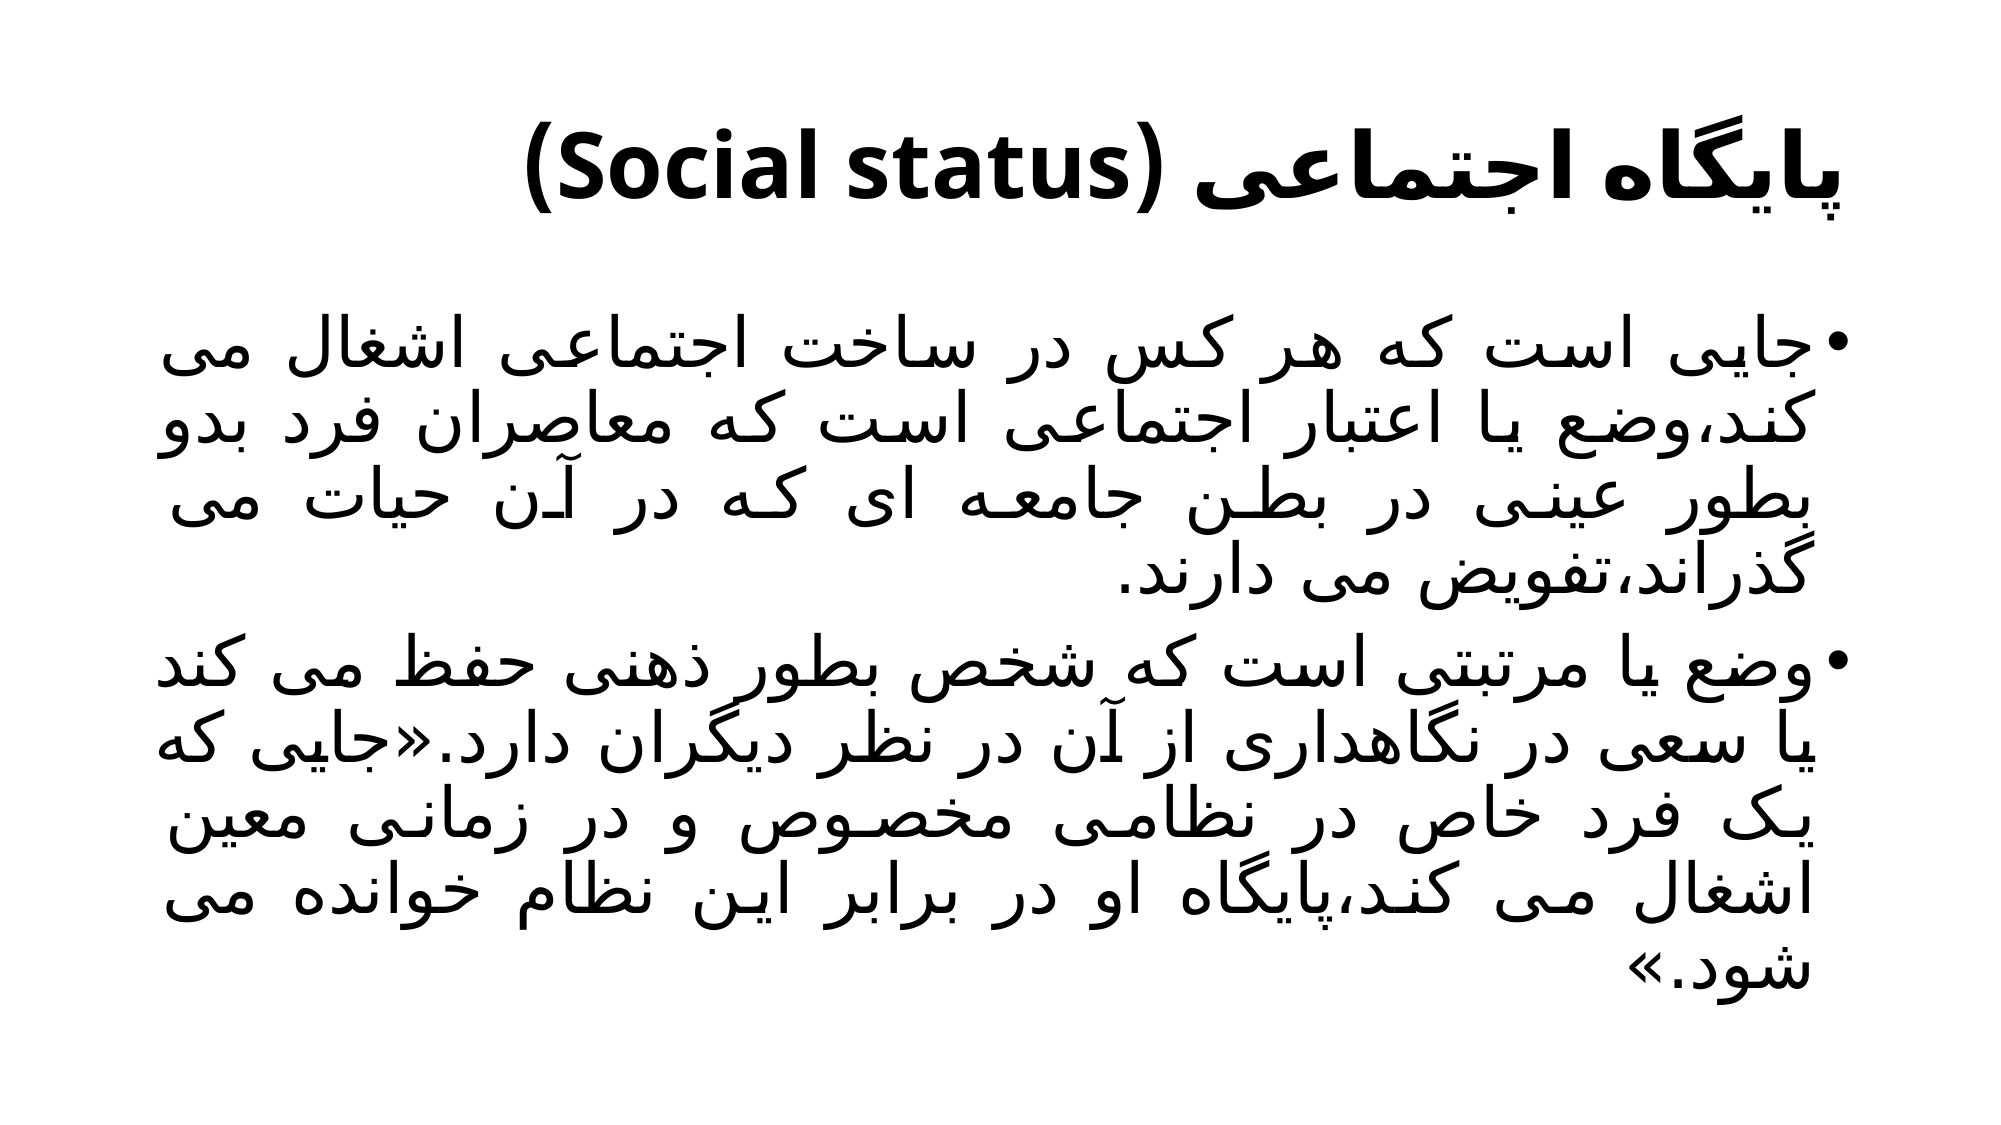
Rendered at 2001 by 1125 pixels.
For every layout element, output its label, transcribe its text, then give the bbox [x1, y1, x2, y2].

list جایی است که هر کس در ساخت اجتماعی اشغال می کند،وضع یا اعتبار اجتماعی است که معاصران فرد بدو بطور عینی در بطن جامعه ای که در آن حیات می گذراند،تفویض می دارند. وضع یا مرتبتی است که شخص بطور ذهنی حفظ می کند یا سعی در نگاهداری از آن در نظر دیگران دارد.«جایی که یک فرد خاص در نظامی مخصوص و در زمانی معین اشغال می کند،پایگاه او در برابر این نظام خوانده می شود.» [137, 299, 1863, 1014]
title پایگاه اجتماعی (Social status) [137, 59, 1863, 278]
